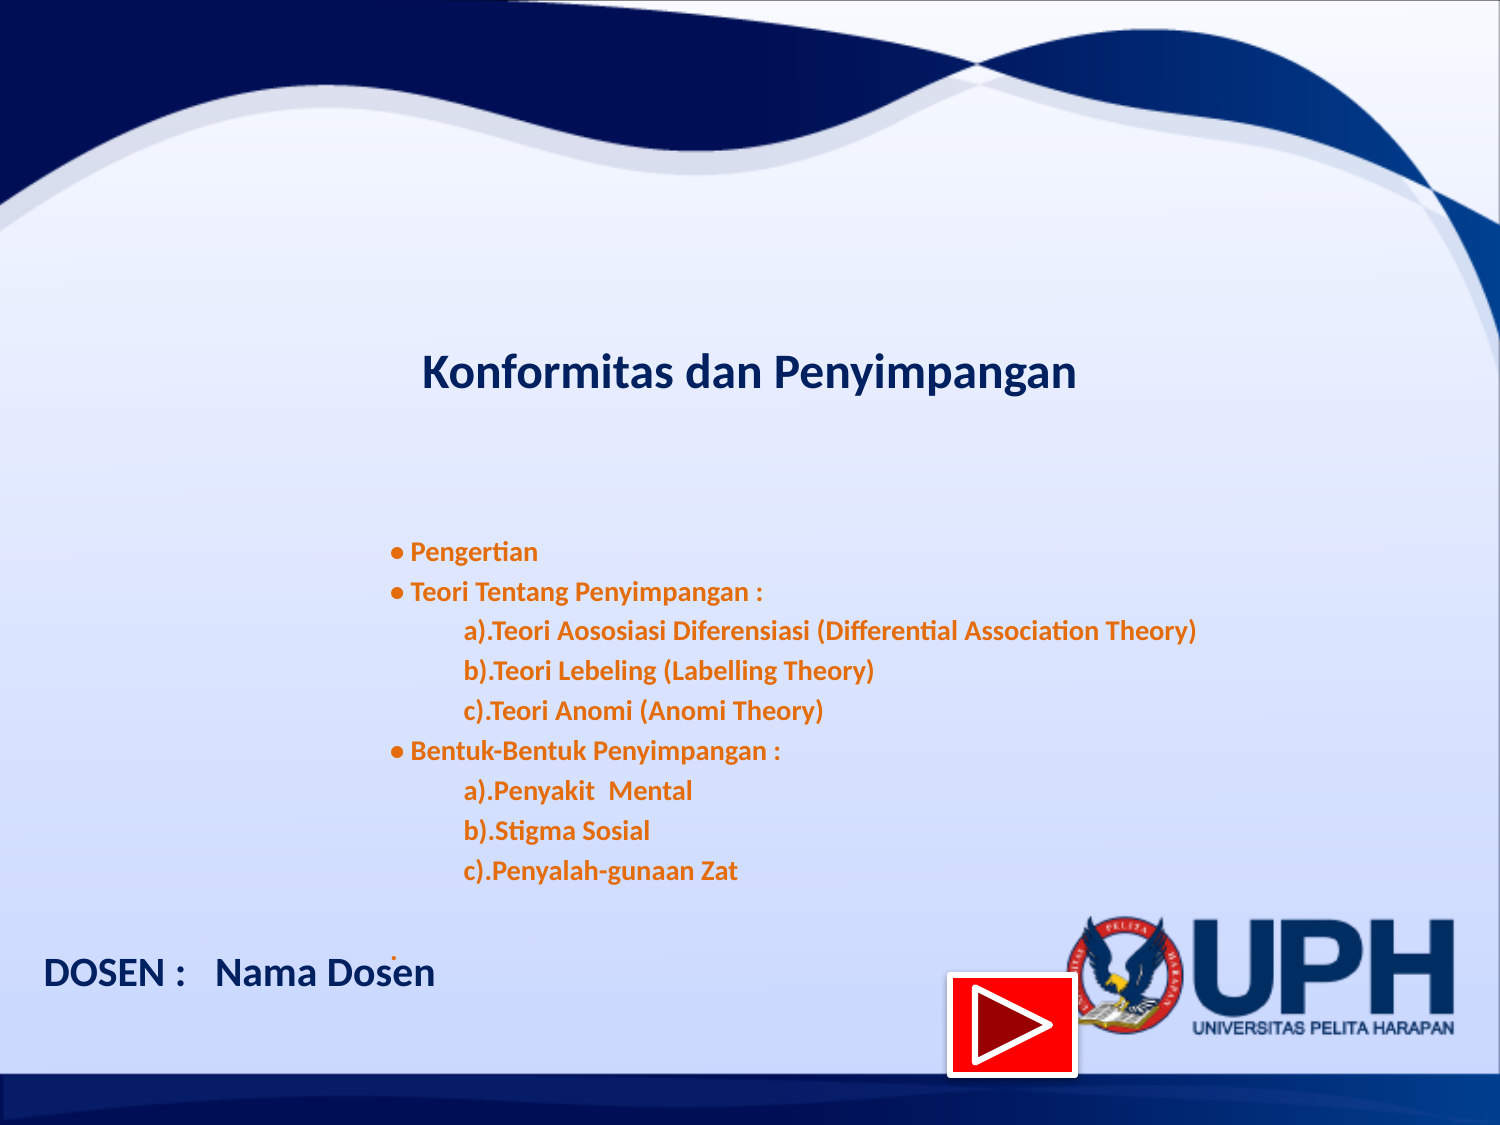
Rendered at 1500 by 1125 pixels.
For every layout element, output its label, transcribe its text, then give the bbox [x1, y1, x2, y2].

title Konformitas dan Penyimpangan [112, 212, 1388, 525]
picture [0, 0, 1500, 1125]
text_box [947, 972, 1078, 1078]
subtitle • Pengertian • Teori Tentang Penyimpangan : a).Teori Aososiasi Diferensiasi (Differential Association Theory) b).Teori Lebeling (Labelling Theory) c).Teori Anomi (Anomi Theory) • Bentuk-Bentuk Penyimpangan : a).Penyakit Mental b).Stigma Sosial c).Penyalah-gunaan Zat . [375, 525, 1388, 975]
